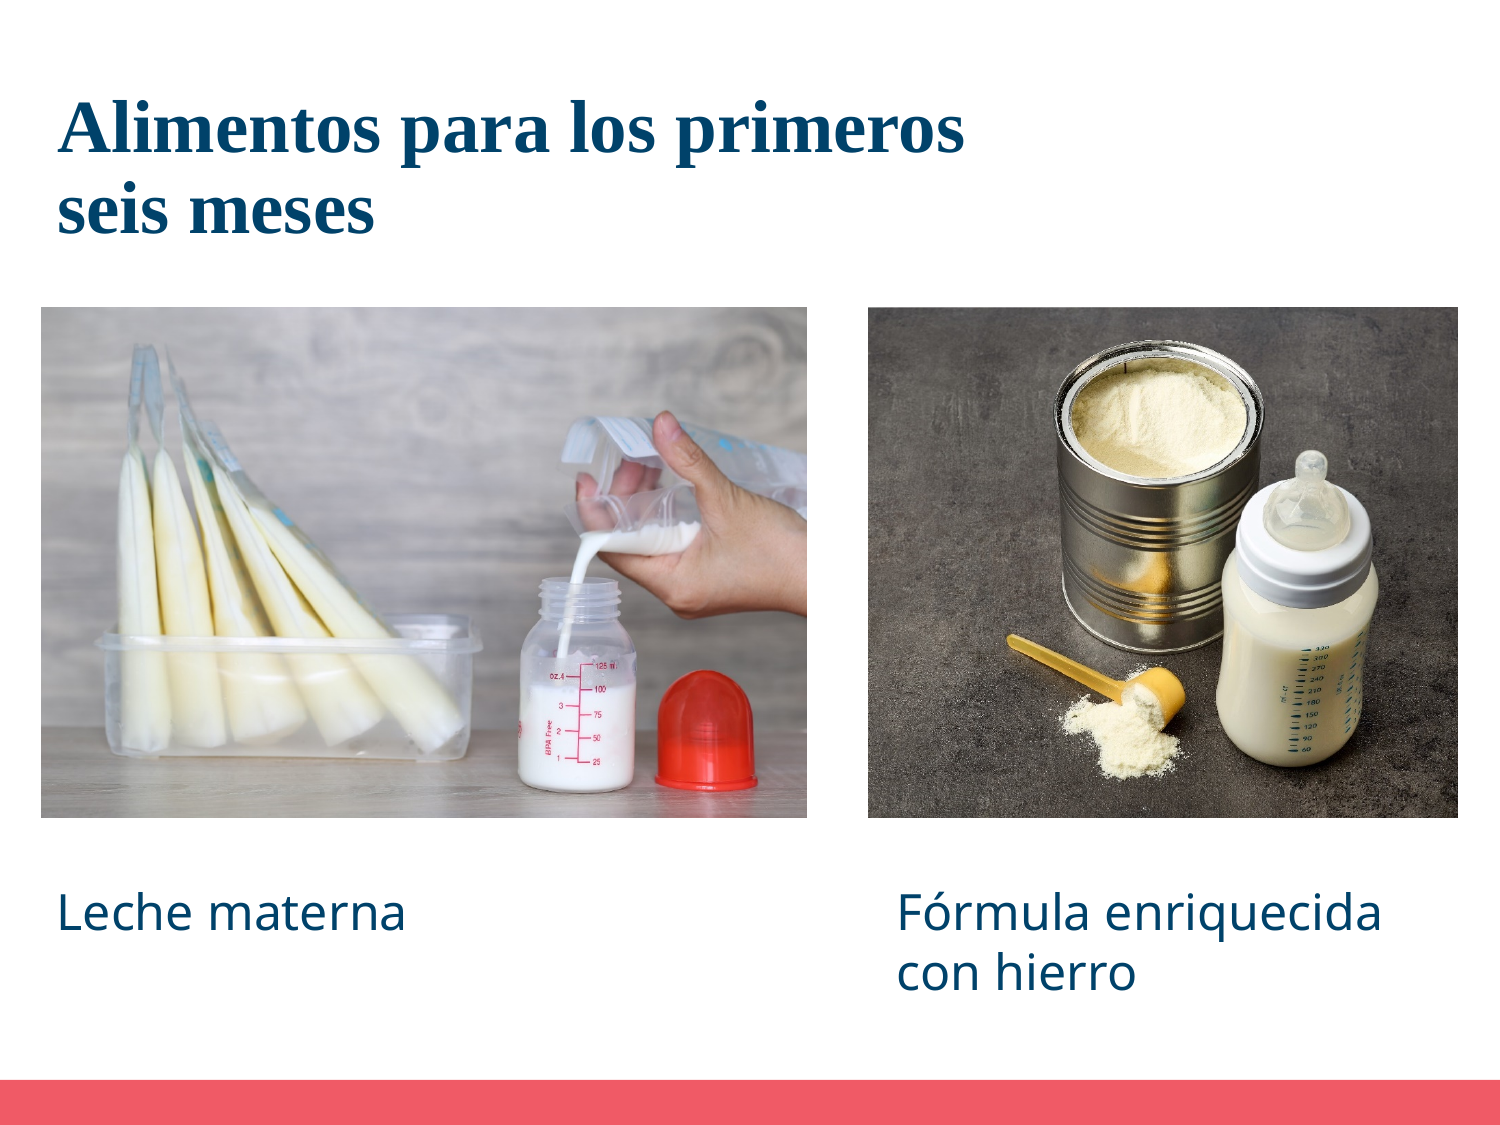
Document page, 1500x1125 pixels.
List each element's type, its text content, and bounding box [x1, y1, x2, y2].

picture [868, 307, 1458, 818]
text_box Leche materna [41, 872, 502, 1008]
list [41, 307, 807, 818]
text_box Fórmula enriquecida con hierro [881, 872, 1481, 1068]
title Alimentos para los primeros seis meses [41, 59, 1397, 278]
